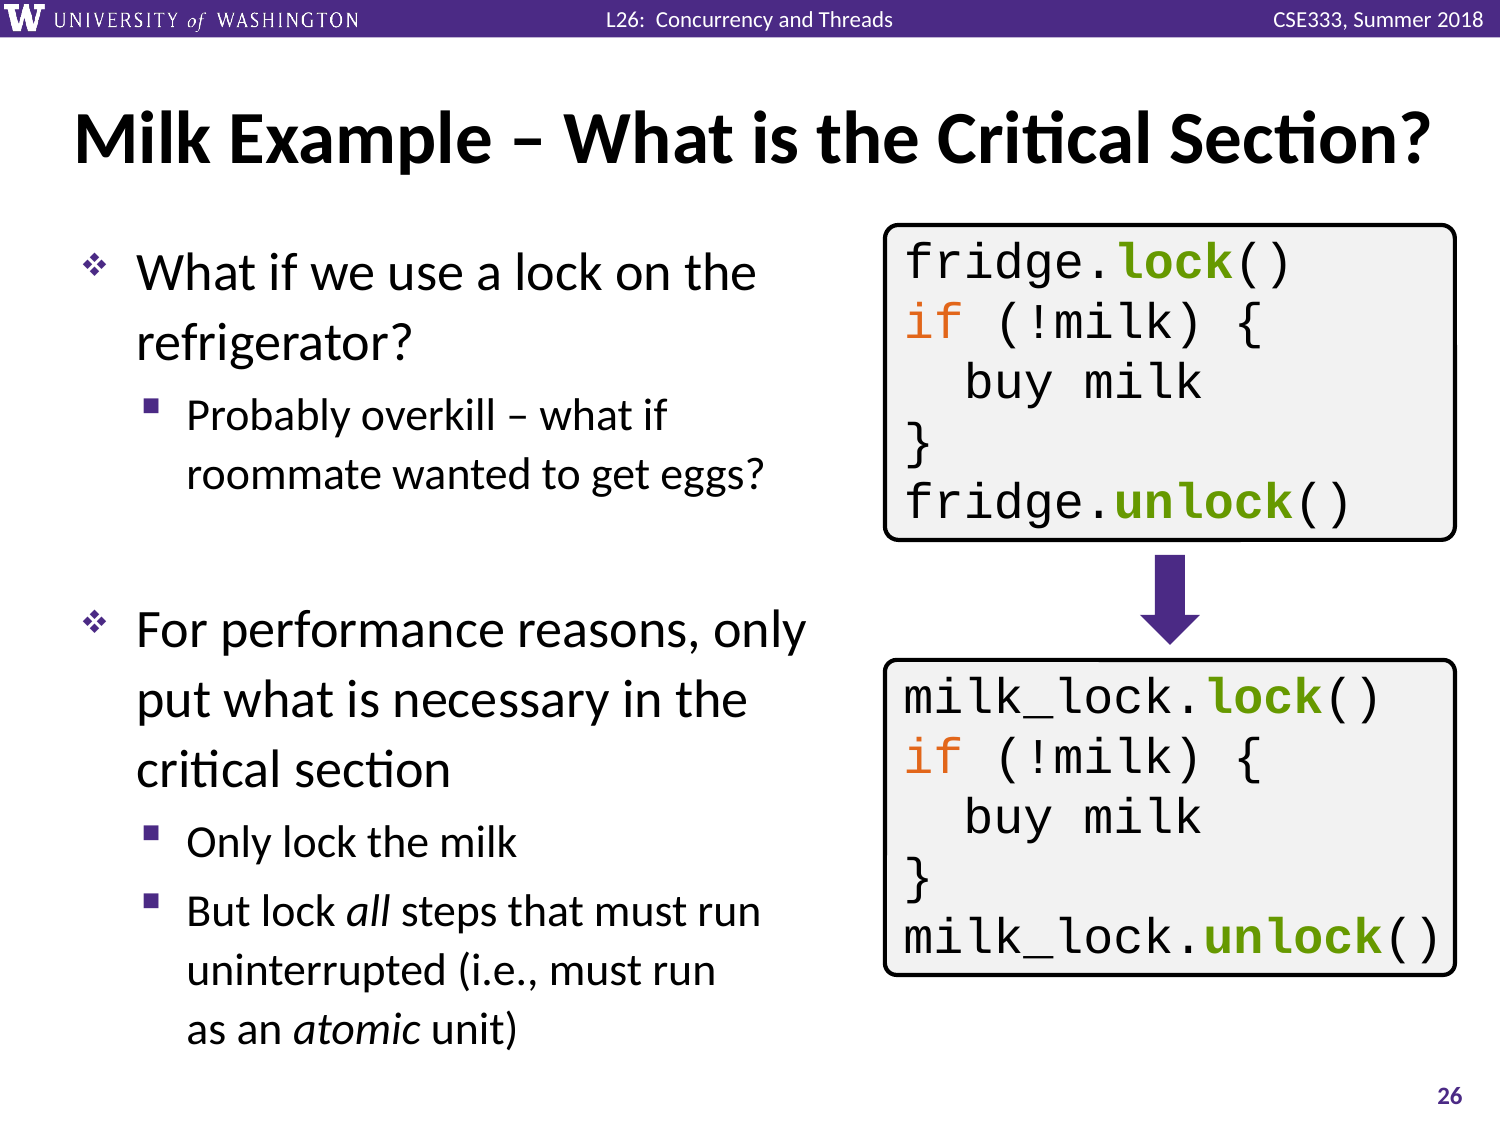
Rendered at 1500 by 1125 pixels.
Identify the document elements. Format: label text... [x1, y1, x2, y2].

title Milk Example – What is the Critical Section? [58, 71, 1456, 197]
text_box fridge.lock() if (!milk) { buy milk } fridge.unlock() [884, 224, 1455, 540]
text_box milk_lock.lock() if (!milk) { buy milk } milk_lock.unlock() [884, 659, 1455, 975]
list What if we use a lock on the refrigerator? Probably overkill – what if roommate wanted to get eggs? For performance reasons, only put what is necessary in the critical section Only lock the milk But lock all steps that must run uninterrupted (i.e., must run as an atomic unit) [64, 223, 1438, 1040]
text_box [1139, 554, 1200, 645]
picture [4, 4, 358, 32]
slide_number 26 [1400, 1065, 1500, 1125]
